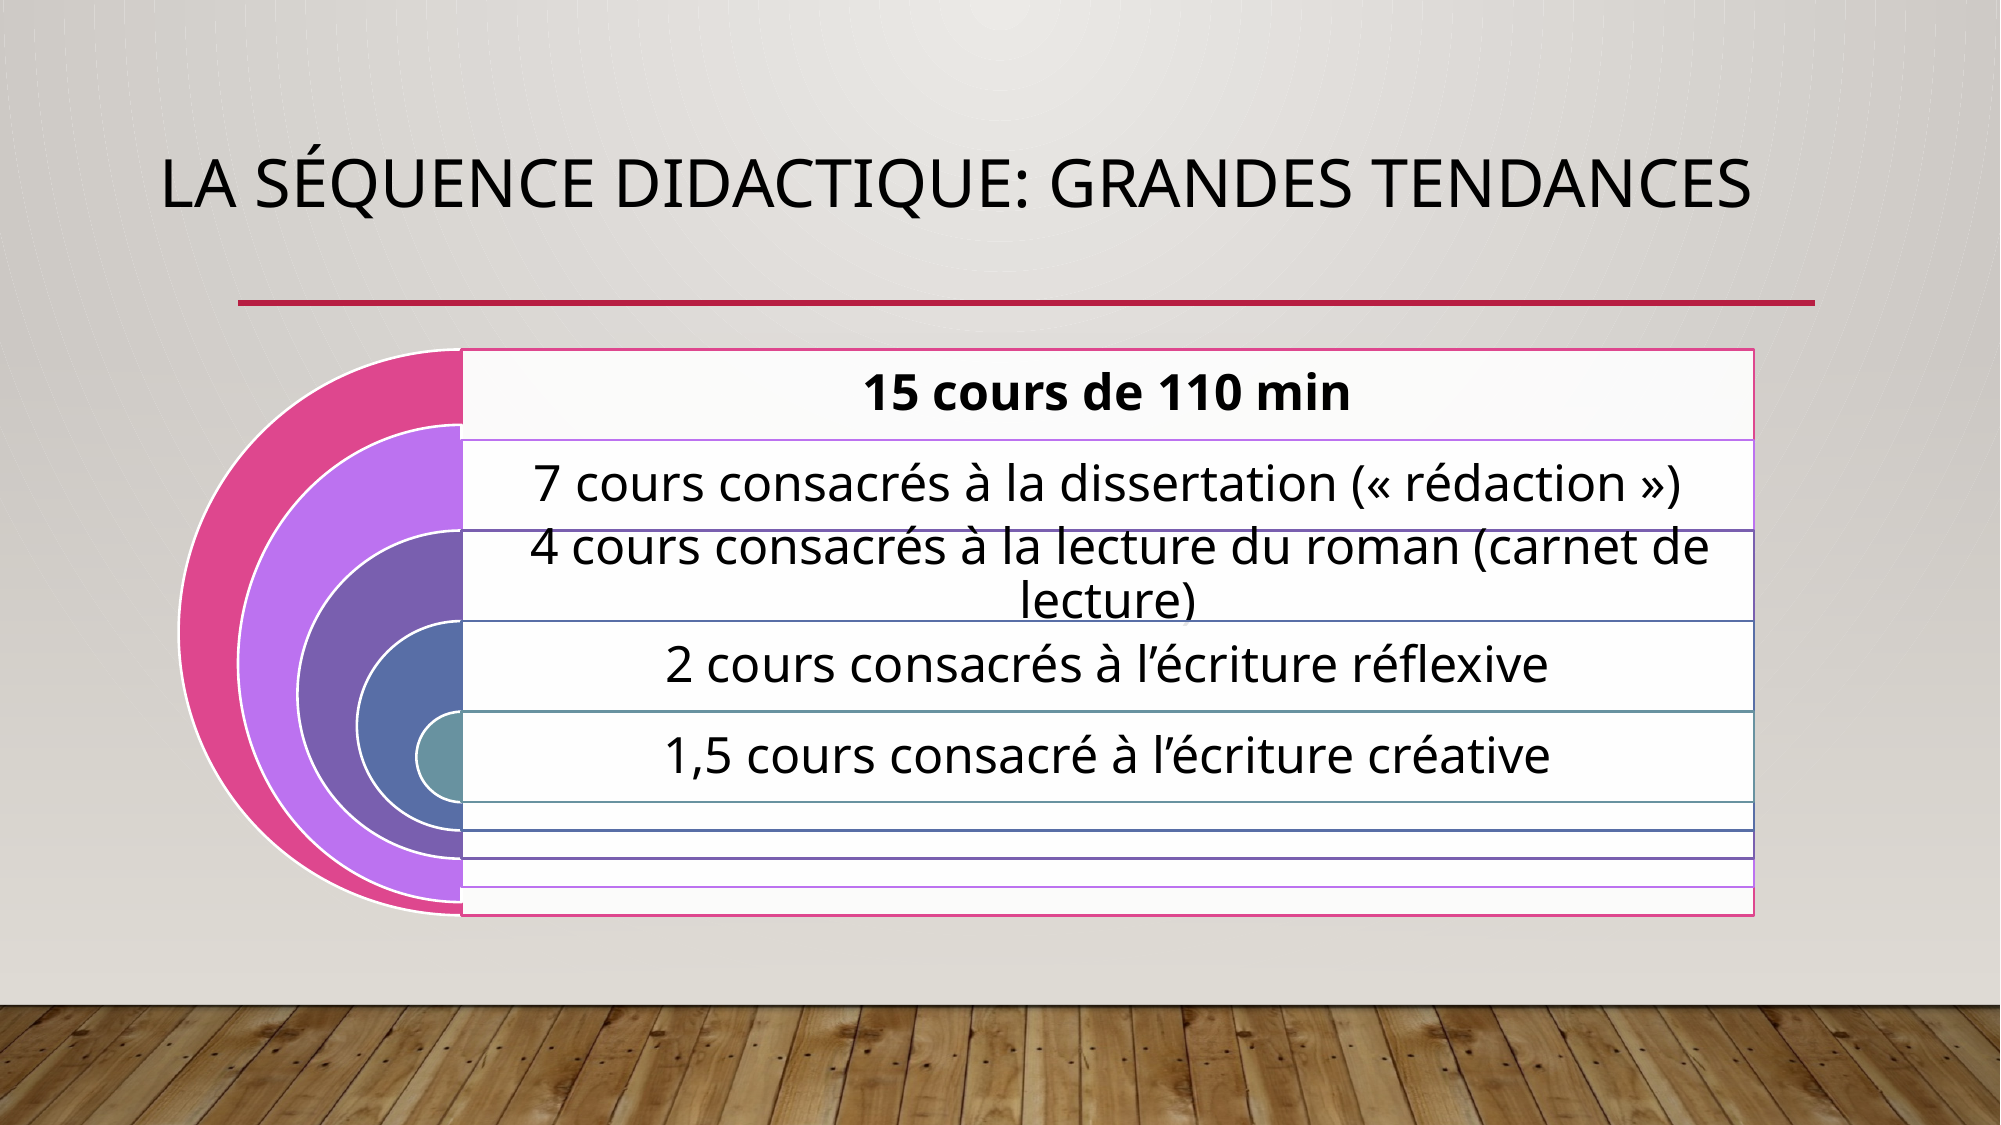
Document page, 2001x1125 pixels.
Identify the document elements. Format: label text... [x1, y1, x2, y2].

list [178, 349, 1755, 916]
title La séquence didactique: grandes tendances [144, 142, 1907, 315]
picture [0, 1005, 2000, 1125]
